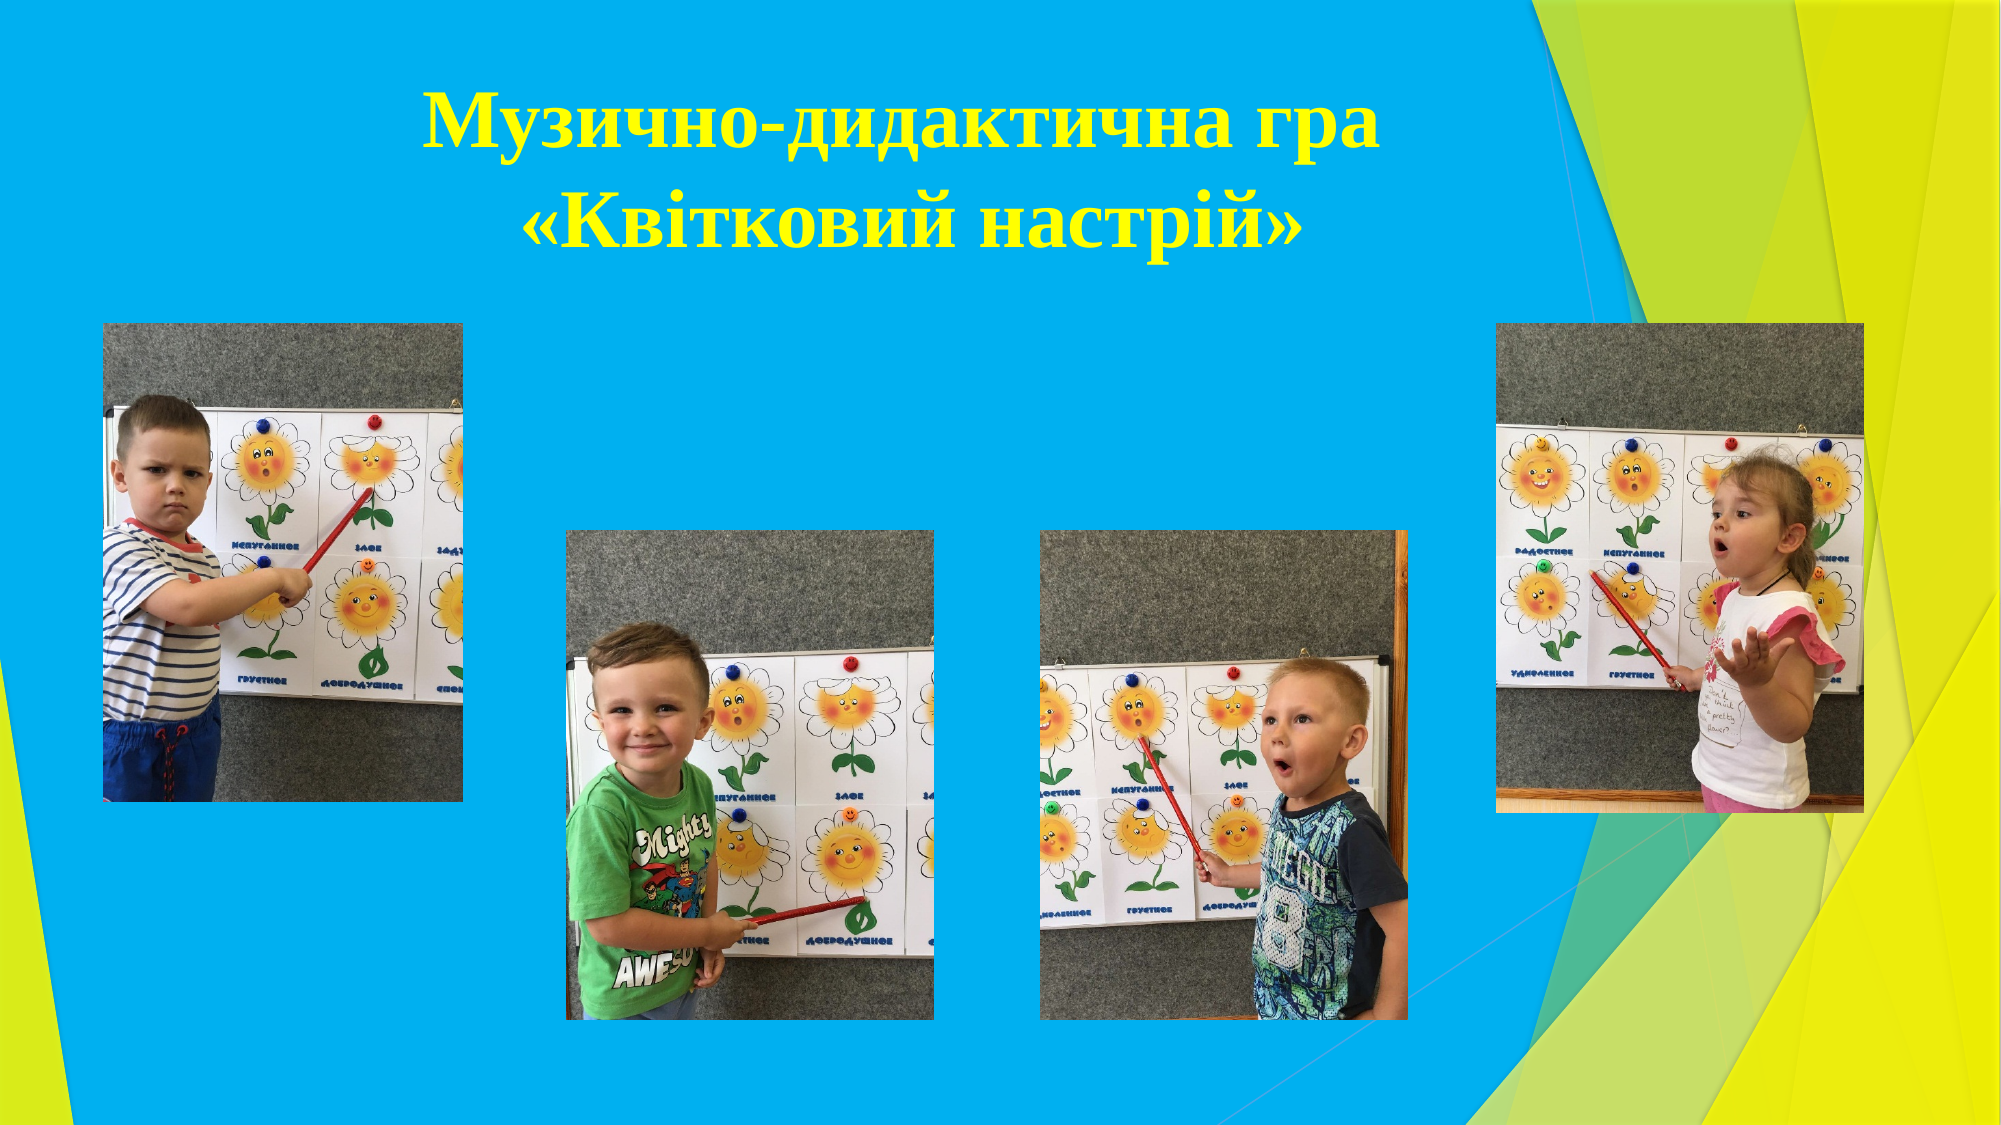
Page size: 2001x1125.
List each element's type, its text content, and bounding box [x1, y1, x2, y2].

picture [104, 324, 462, 801]
picture [567, 531, 933, 1019]
title Музично-дидактична гра «Квітковий настрій» [401, 56, 1424, 274]
picture [1497, 322, 1865, 813]
picture [1041, 531, 1407, 1020]
